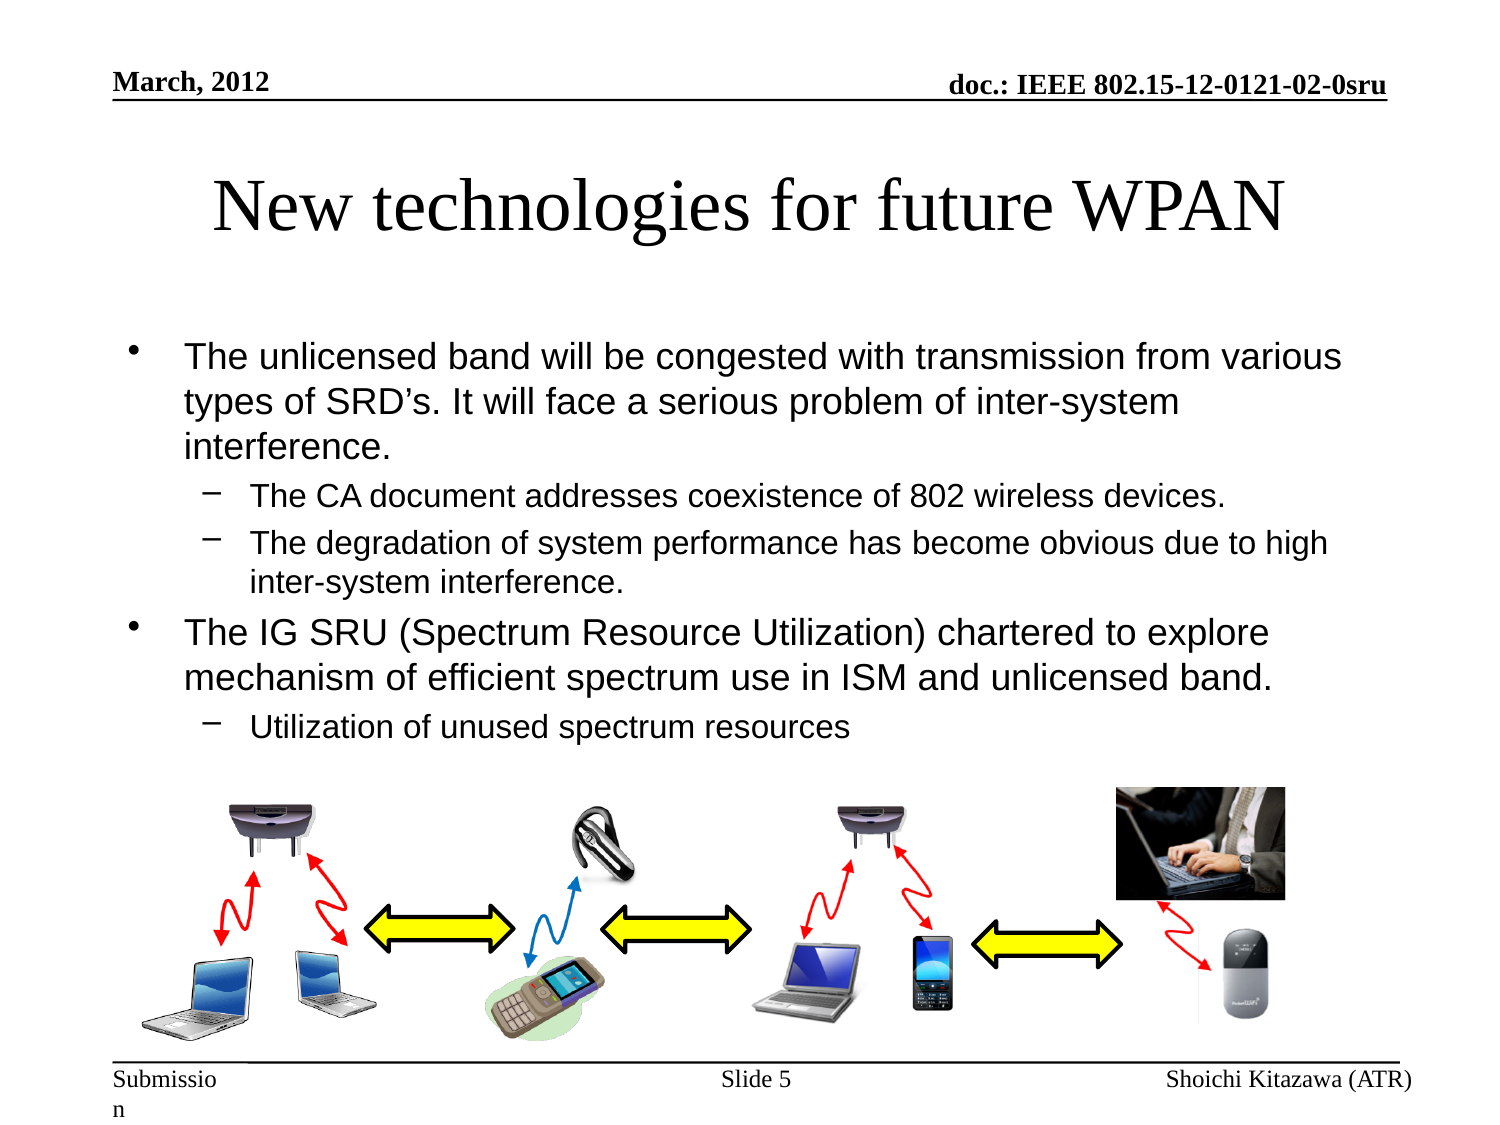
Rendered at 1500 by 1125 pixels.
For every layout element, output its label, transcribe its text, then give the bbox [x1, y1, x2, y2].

picture [1115, 787, 1294, 1024]
text_box [979, 919, 1110, 970]
title New technologies for future WPAN [112, 112, 1388, 288]
footer Shoichi Kitazawa (ATR) [900, 1062, 1413, 1093]
picture [749, 806, 974, 1044]
slide_number Slide 5 [712, 1062, 800, 1093]
picture [483, 804, 640, 1041]
picture [141, 804, 377, 1041]
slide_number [112, 62, 375, 98]
text_box [644, 904, 744, 955]
list The unlicensed band will be congested with transmission from various types of SRD’s. It will face a serious problem of inter-system interference. The CA document addresses coexistence of 802 wireless devices. The degradation of system performance has become obvious due to high inter-system interference. The IG SRU (Spectrum Resource Utilization) chartered to explore mechanism of efficient spectrum use in ISM and unlicensed band. Utilization of unused spectrum resources [112, 324, 1388, 1000]
text_box [382, 903, 478, 954]
